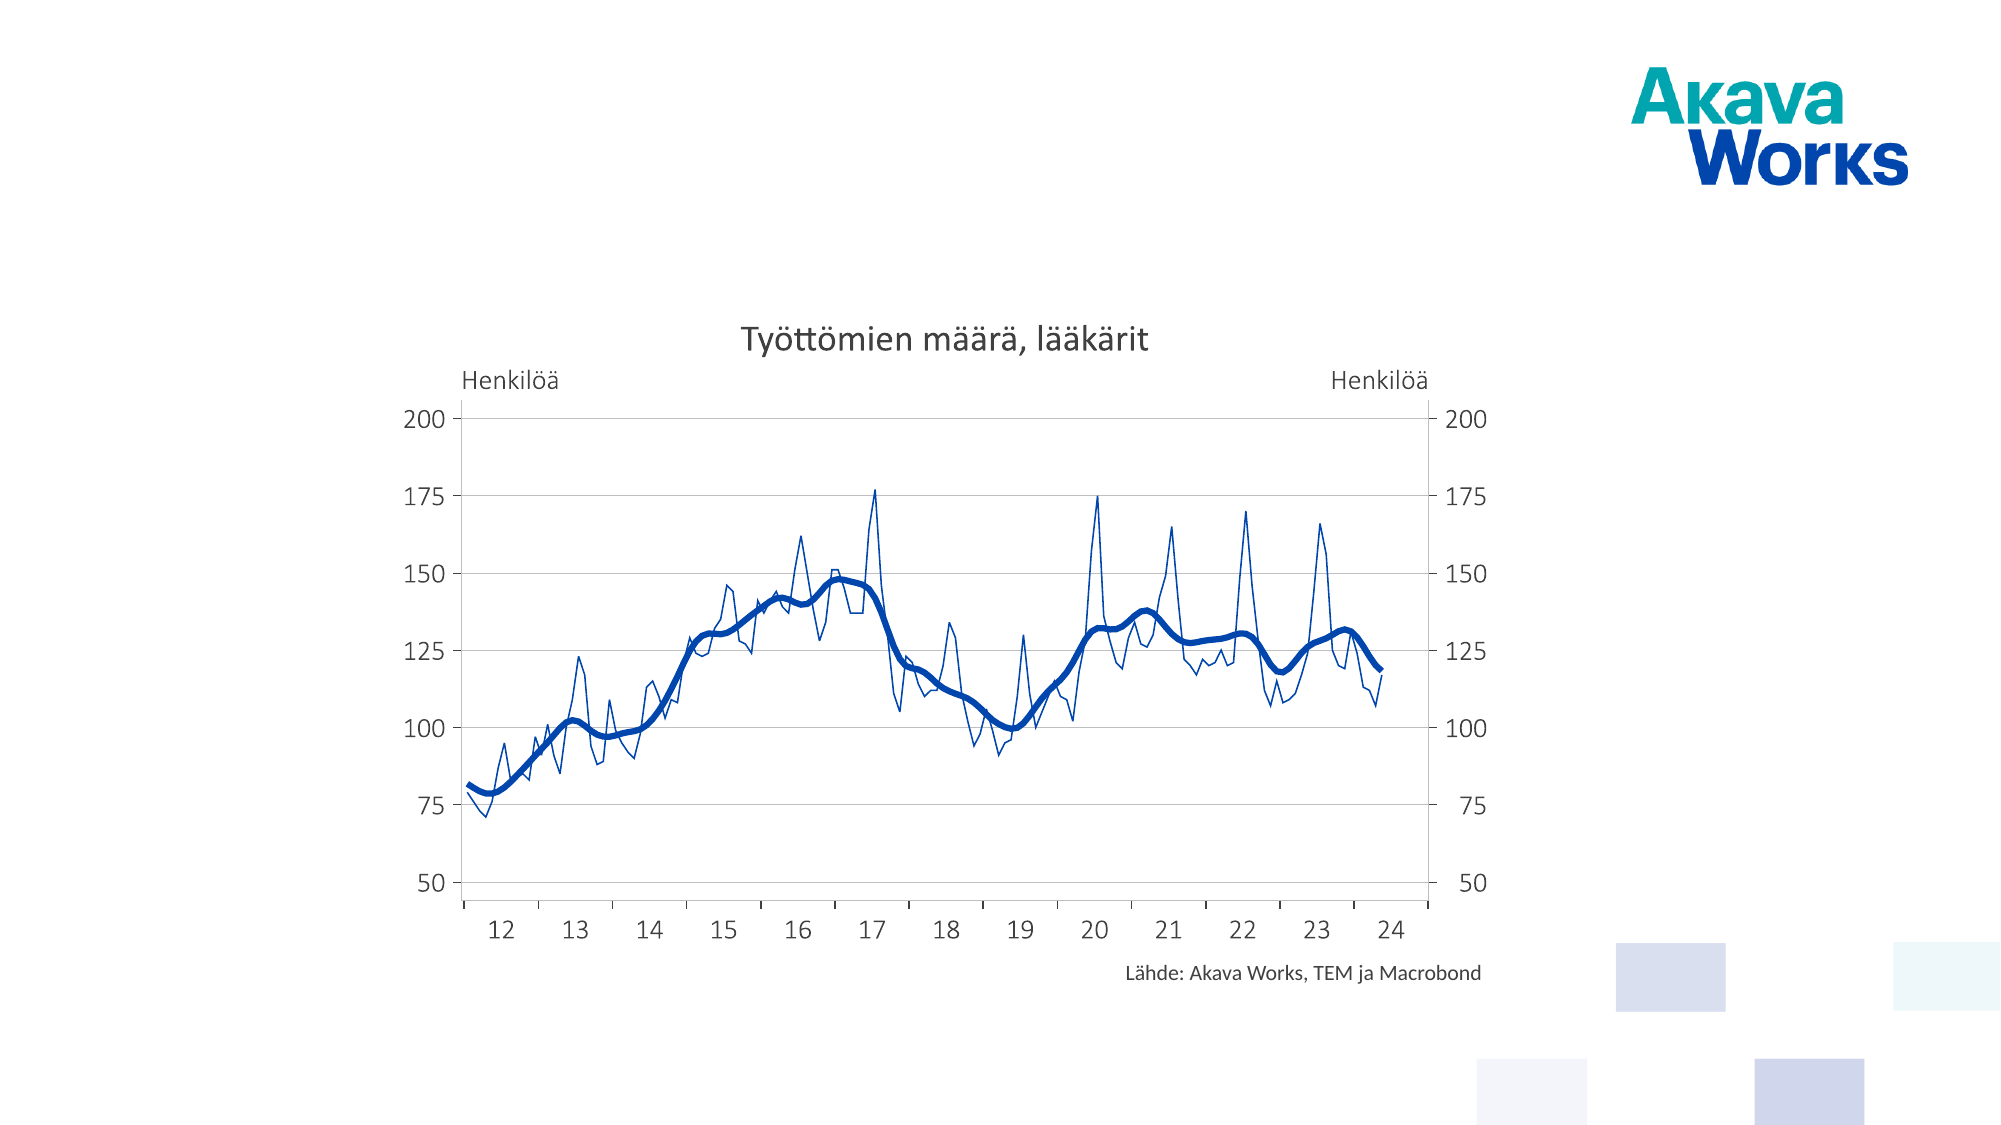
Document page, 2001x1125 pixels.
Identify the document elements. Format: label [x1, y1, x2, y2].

picture [232, 55, 2000, 1125]
list [390, 302, 1500, 1003]
